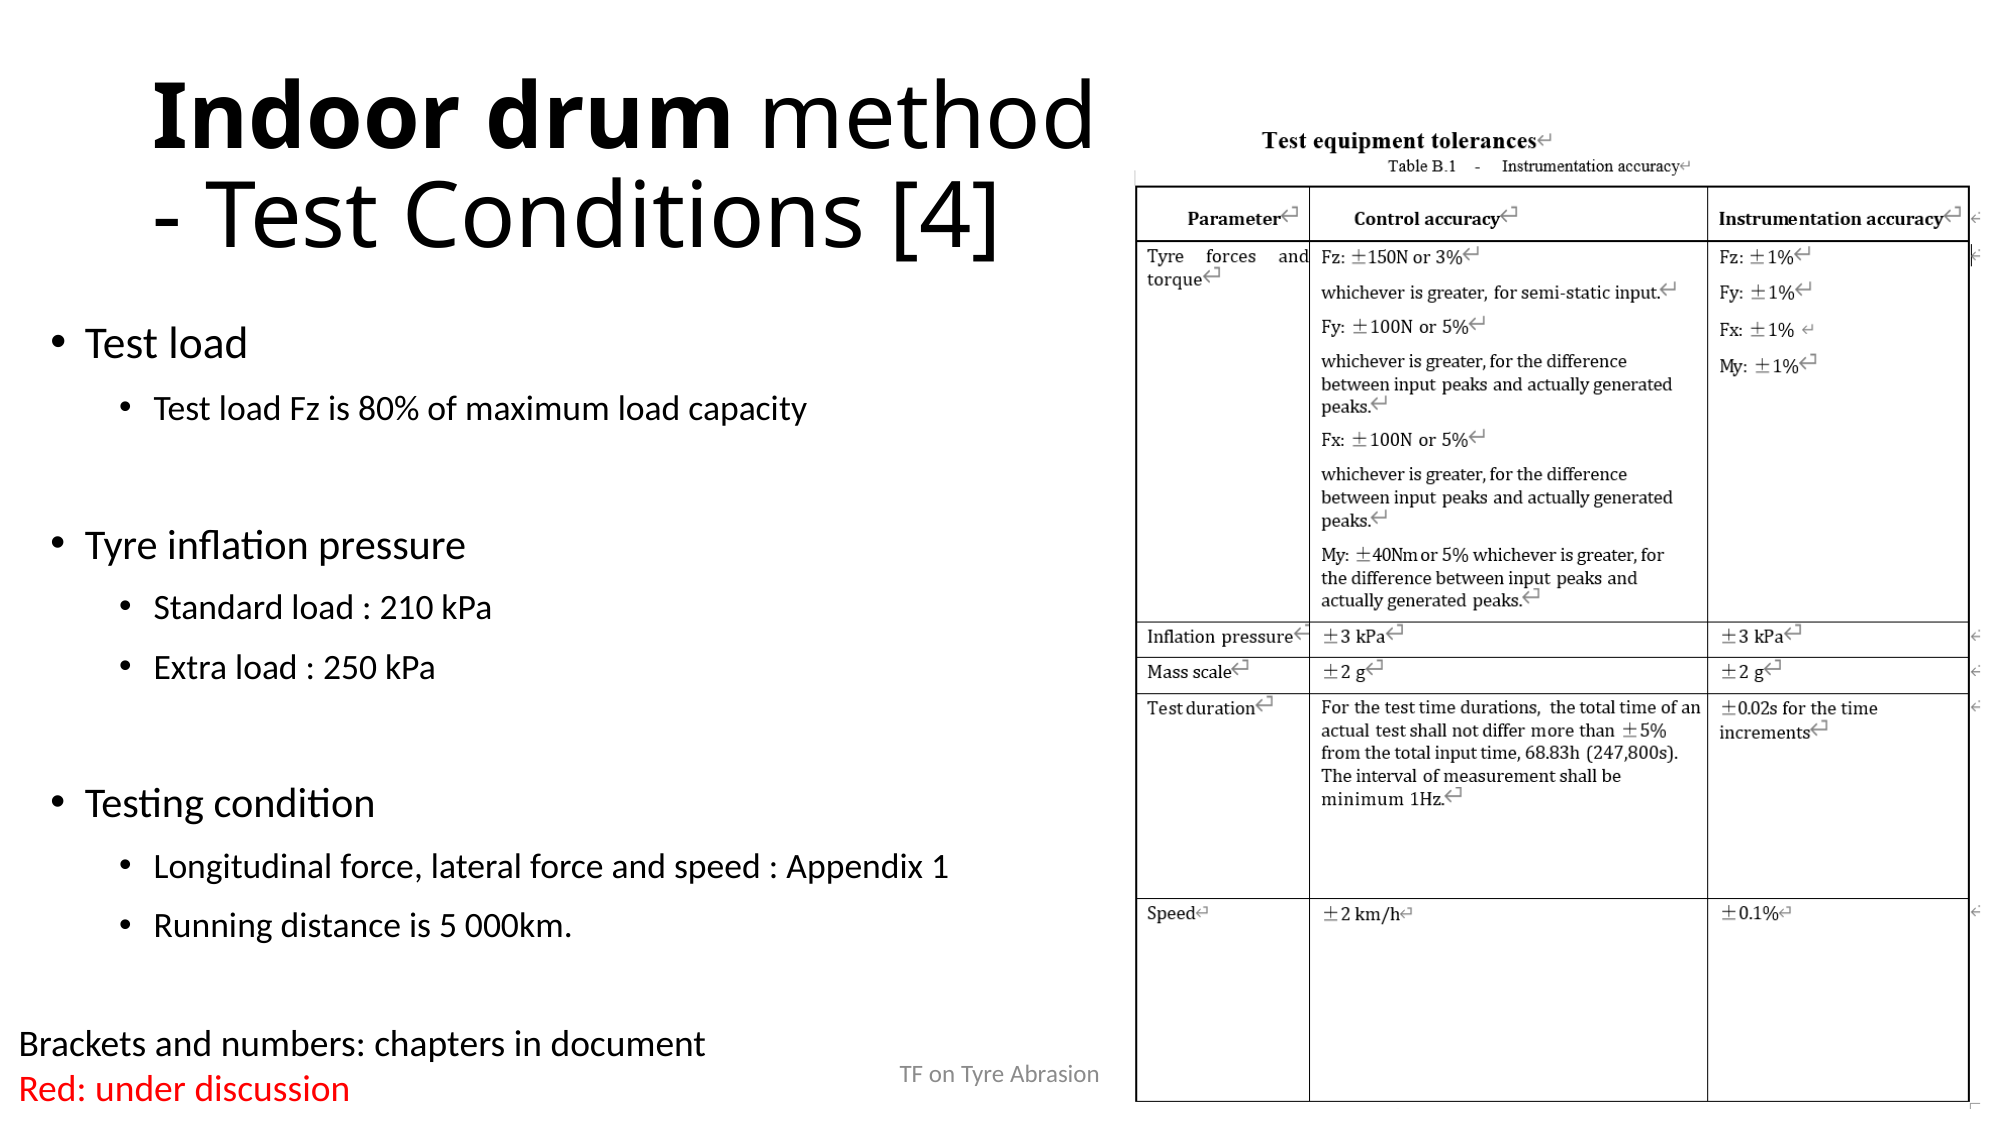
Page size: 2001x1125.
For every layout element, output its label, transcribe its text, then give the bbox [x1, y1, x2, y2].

footer TF on Tyre Abrasion [722, 1042, 1134, 1103]
title Indoor drum method - Test Conditions [4] [137, 59, 1127, 278]
picture [1134, 120, 1981, 1109]
text_box Brackets and numbers: chapters in document Red: under discussion [3, 1012, 722, 1117]
list Test load Test load Fz is 80% of maximum load capacity Tyre inflation pressure Standard load : 210 kPa Extra load : 250 kPa Testing condition Longitudinal force, lateral force and speed : Appendix 1 Running distance is 5 000km. [35, 295, 1134, 1013]
